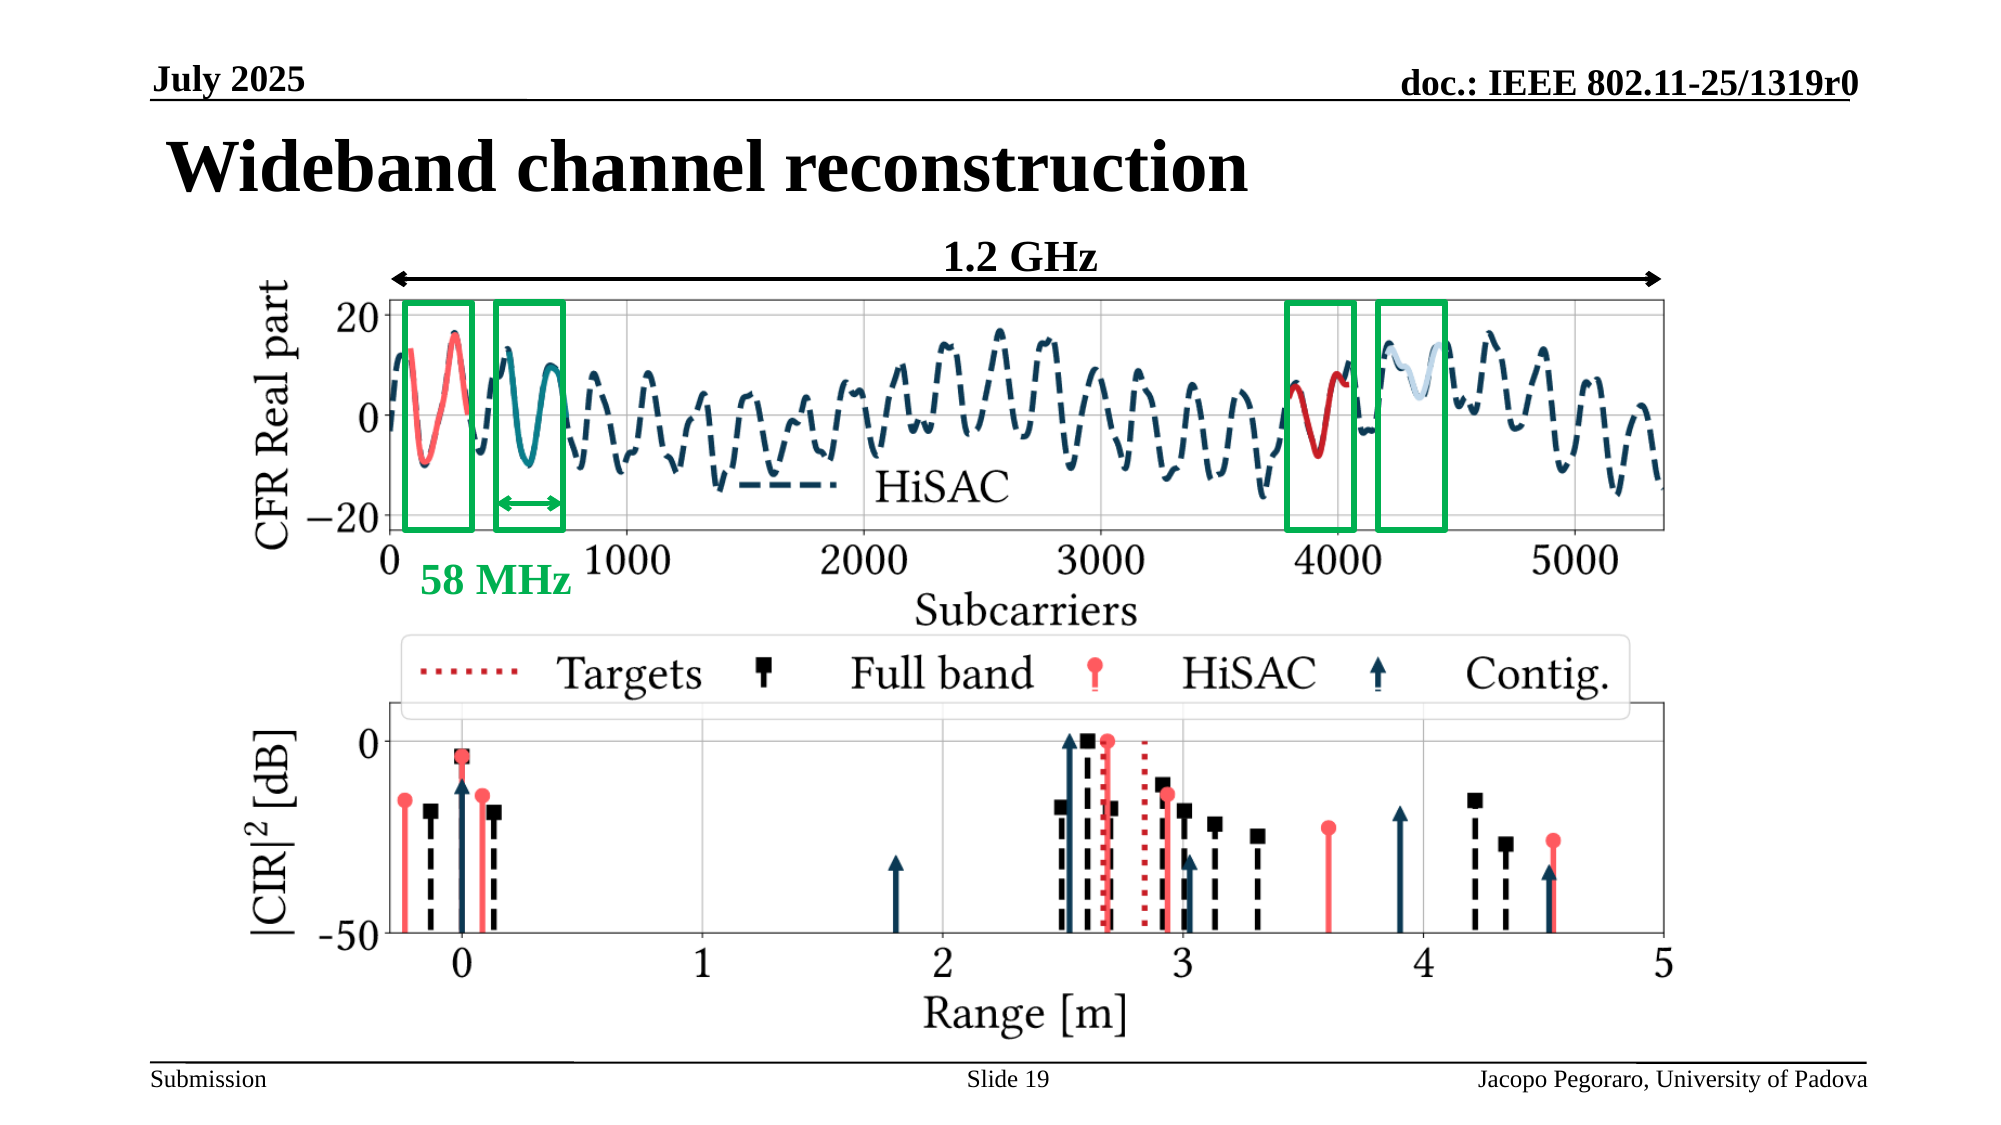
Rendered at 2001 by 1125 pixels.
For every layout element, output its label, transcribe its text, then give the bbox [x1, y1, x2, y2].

footer Jacopo Pegoraro, University of Padova [1171, 1061, 1869, 1093]
slide_number Slide 19 [950, 1061, 1067, 1123]
text_box 1.2 GHz [927, 219, 1125, 264]
picture [231, 266, 1683, 1047]
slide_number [152, 54, 563, 100]
title Wideband channel reconstruction [149, 112, 1850, 211]
